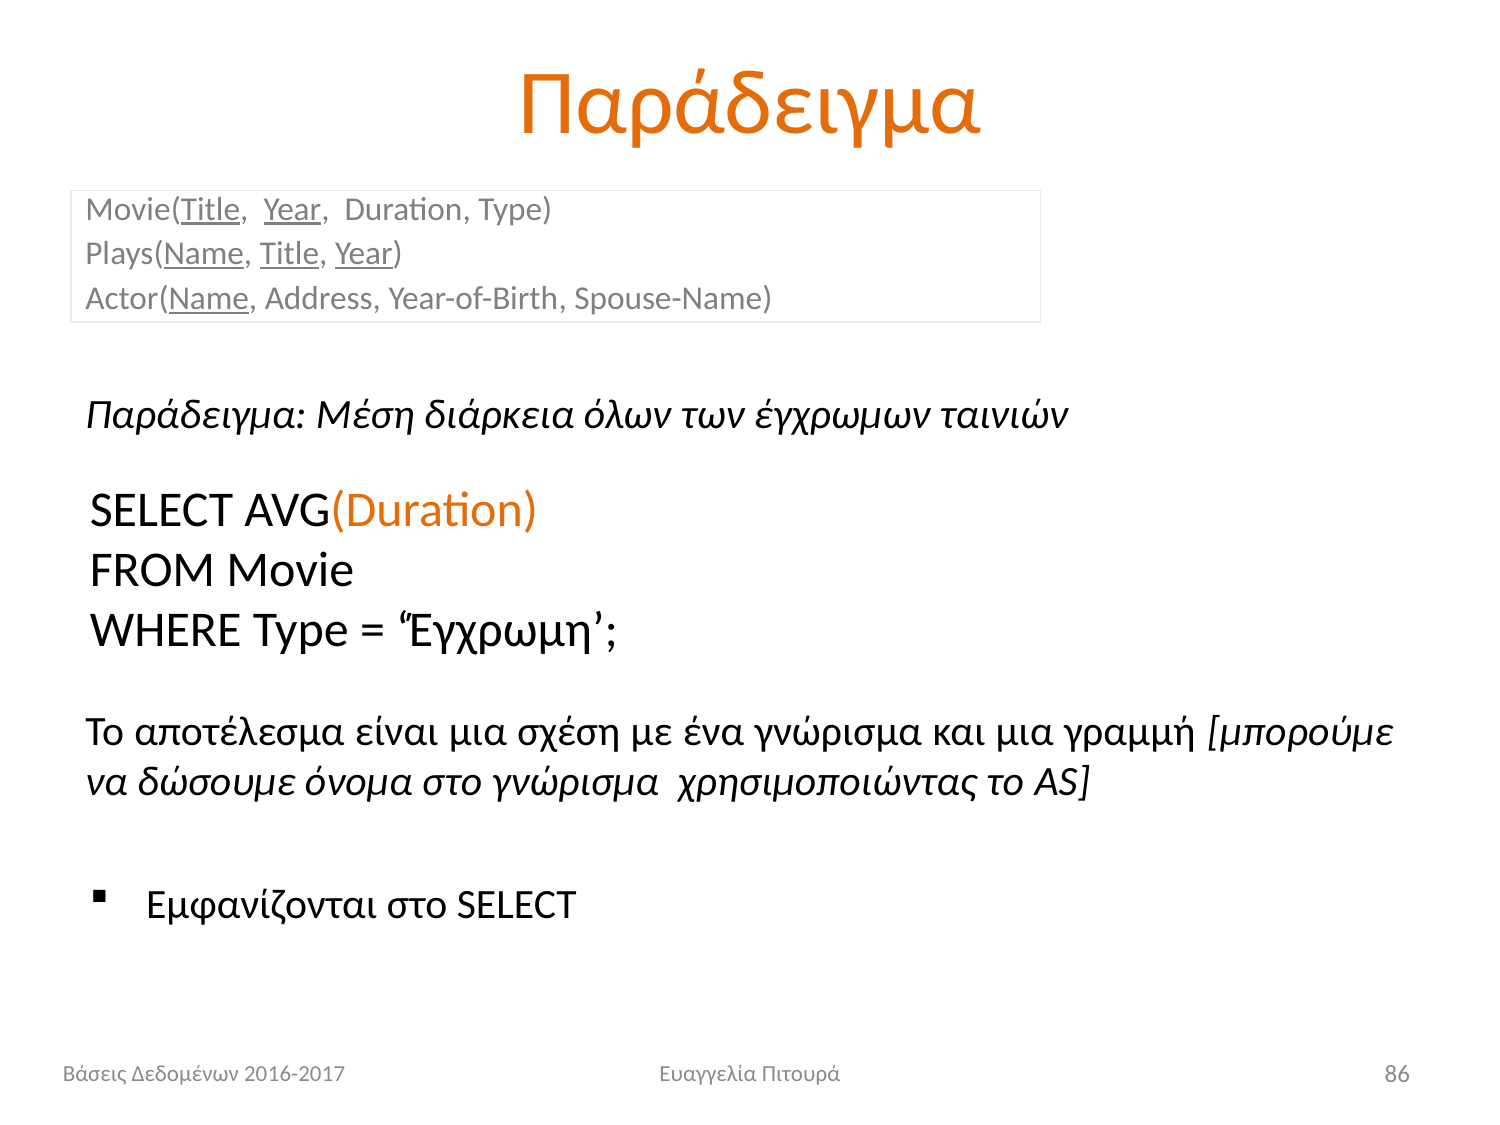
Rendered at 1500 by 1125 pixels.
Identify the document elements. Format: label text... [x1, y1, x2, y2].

footer Ευαγγελία Πιτουρά [512, 1042, 988, 1103]
text_box Το αποτέλεσμα είναι μια σχέση με ένα γνώρισμα και μια γραμμή [μπορούμε να δώσουμε όνομα στο γνώρισμα χρησιμοποιώντας το AS] [70, 696, 1409, 812]
text_box Βάσεις Δεδομένων 2016-2017 [47, 1042, 398, 1103]
text_box SELECT AVG(Duration) FROM Movie WHERE Type = ‘Έγχρωμη’; [74, 468, 1413, 664]
text_box Movie(Title, Year, Duration, Type) Plays(Name, Title, Year) Actor(Name, Address, Year-of-Birth, Spouse-Name) [70, 190, 1041, 323]
text_box Εμφανίζονται στο SELECT [74, 869, 1166, 934]
text_box Παράδειγμα: Μέση διάρκεια όλων των έγχρωμων ταινιών [70, 378, 1409, 444]
slide_number 86 [1074, 1042, 1425, 1103]
title Παράδειγμα [75, 2, 1425, 191]
